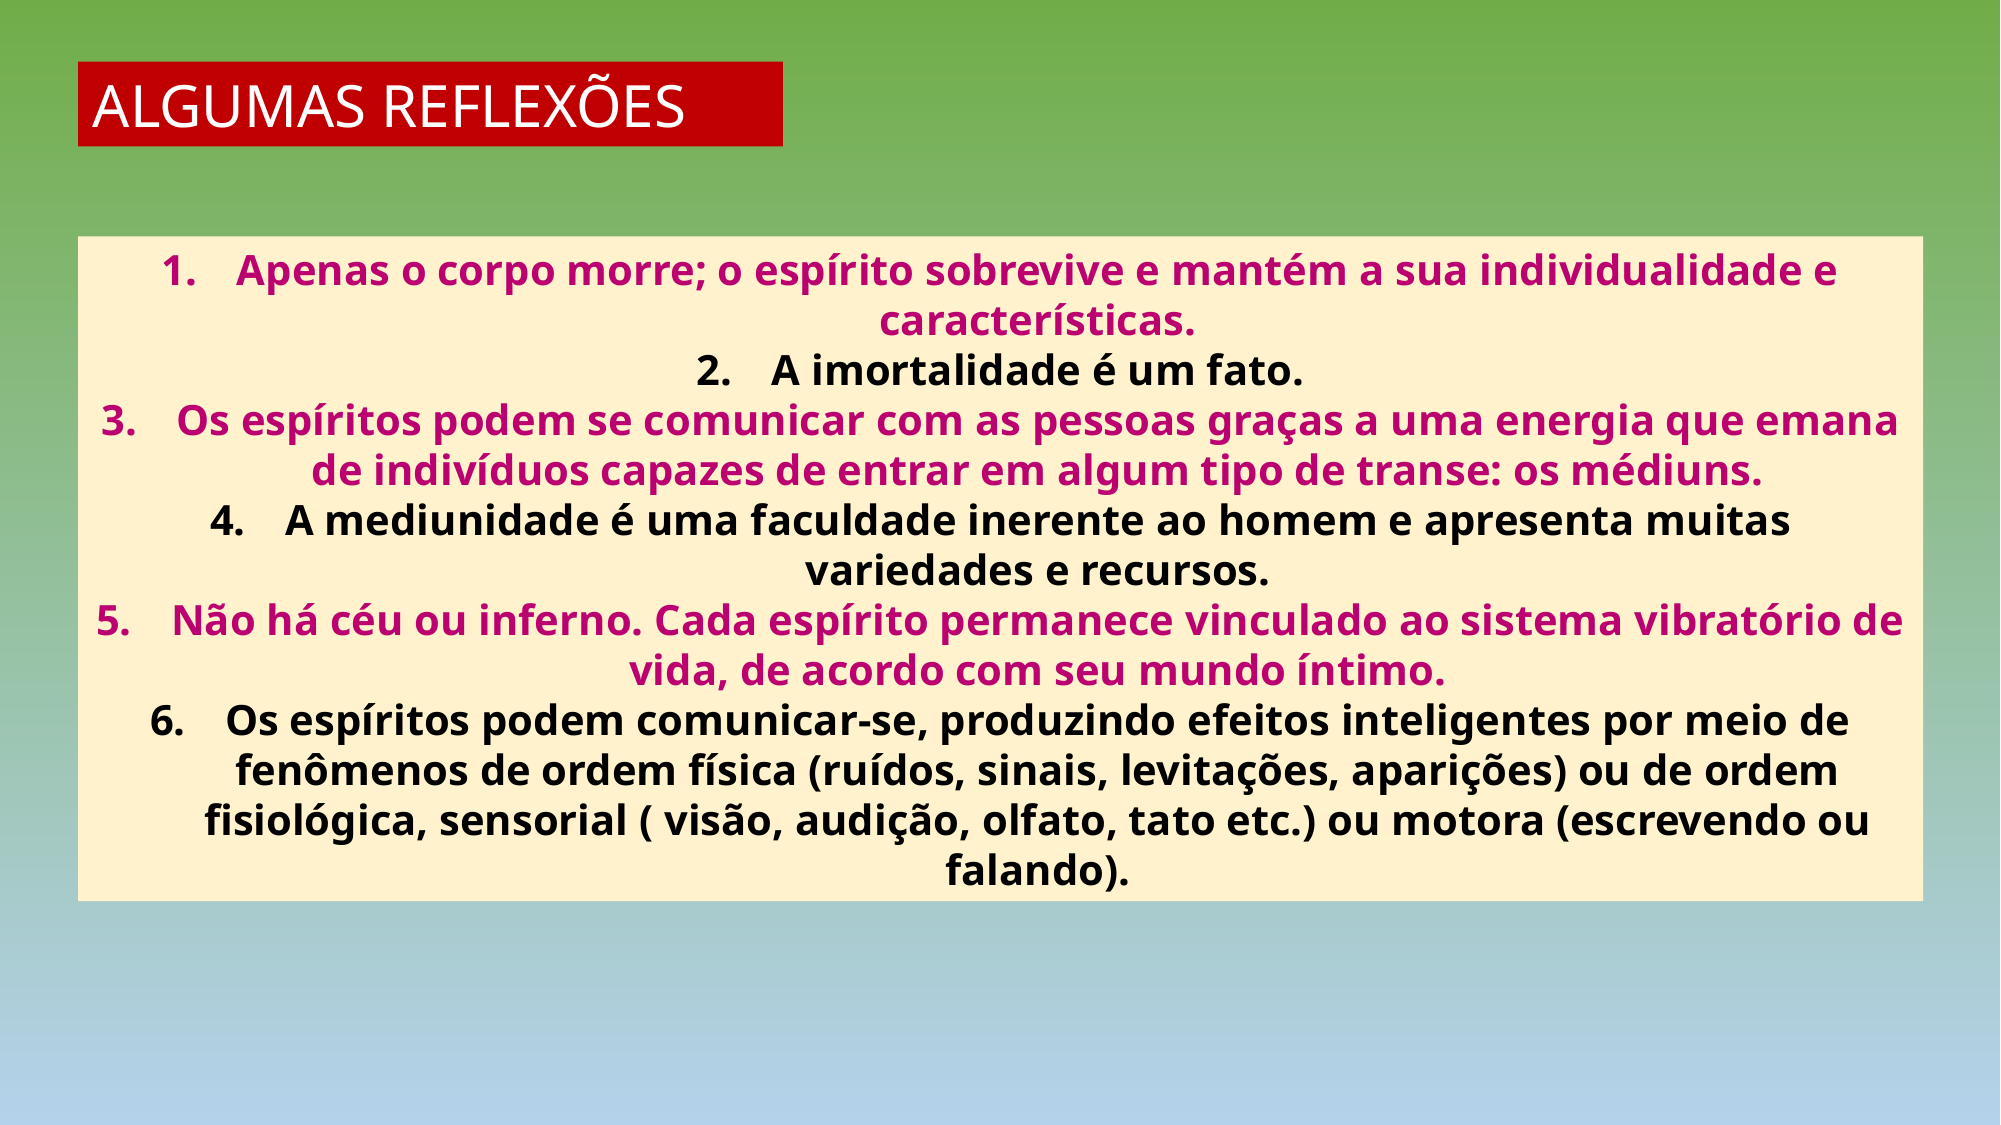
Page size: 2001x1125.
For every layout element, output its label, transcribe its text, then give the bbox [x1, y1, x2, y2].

text_box Apenas o corpo morre; o espírito sobrevive e mantém a sua individualidade e características. A imortalidade é um fato. Os espíritos podem se comunicar com as pessoas graças a uma energia que emana de indivíduos capazes de entrar em algum tipo de transe: os médiuns. A mediunidade é uma faculdade inerente ao homem e apresenta muitas variedades e recursos. Não há céu ou inferno. Cada espírito permanece vinculado ao sistema vibratório de vida, de acordo com seu mundo íntimo. Os espíritos podem comunicar-se, produzindo efeitos inteligentes por meio de fenômenos de ordem física (ruídos, sinais, levitações, aparições) ou de ordem fisiológica, sensorial ( visão, audição, olfato, tato etc.) ou motora (escrevendo ou falando). [78, 236, 1924, 902]
text_box ALGUMAS REFLEXÕES [78, 61, 783, 147]
